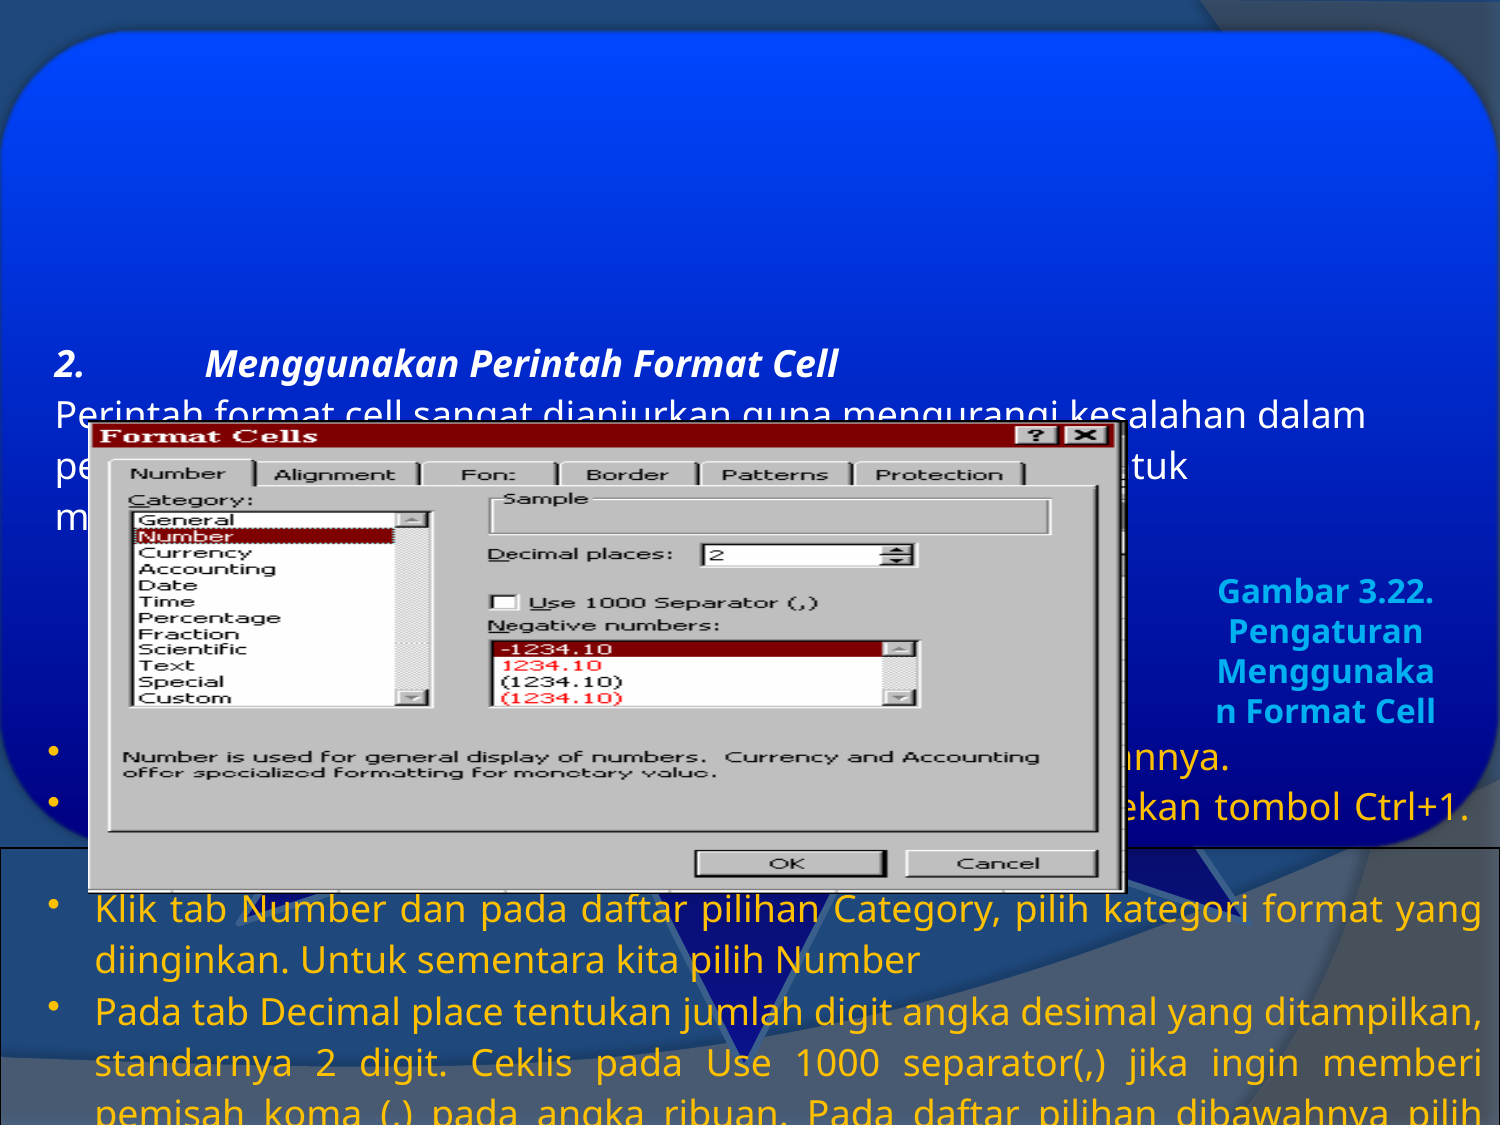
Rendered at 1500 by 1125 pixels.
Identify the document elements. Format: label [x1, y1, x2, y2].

picture [89, 421, 1130, 895]
text_box [3, 34, 1498, 1125]
